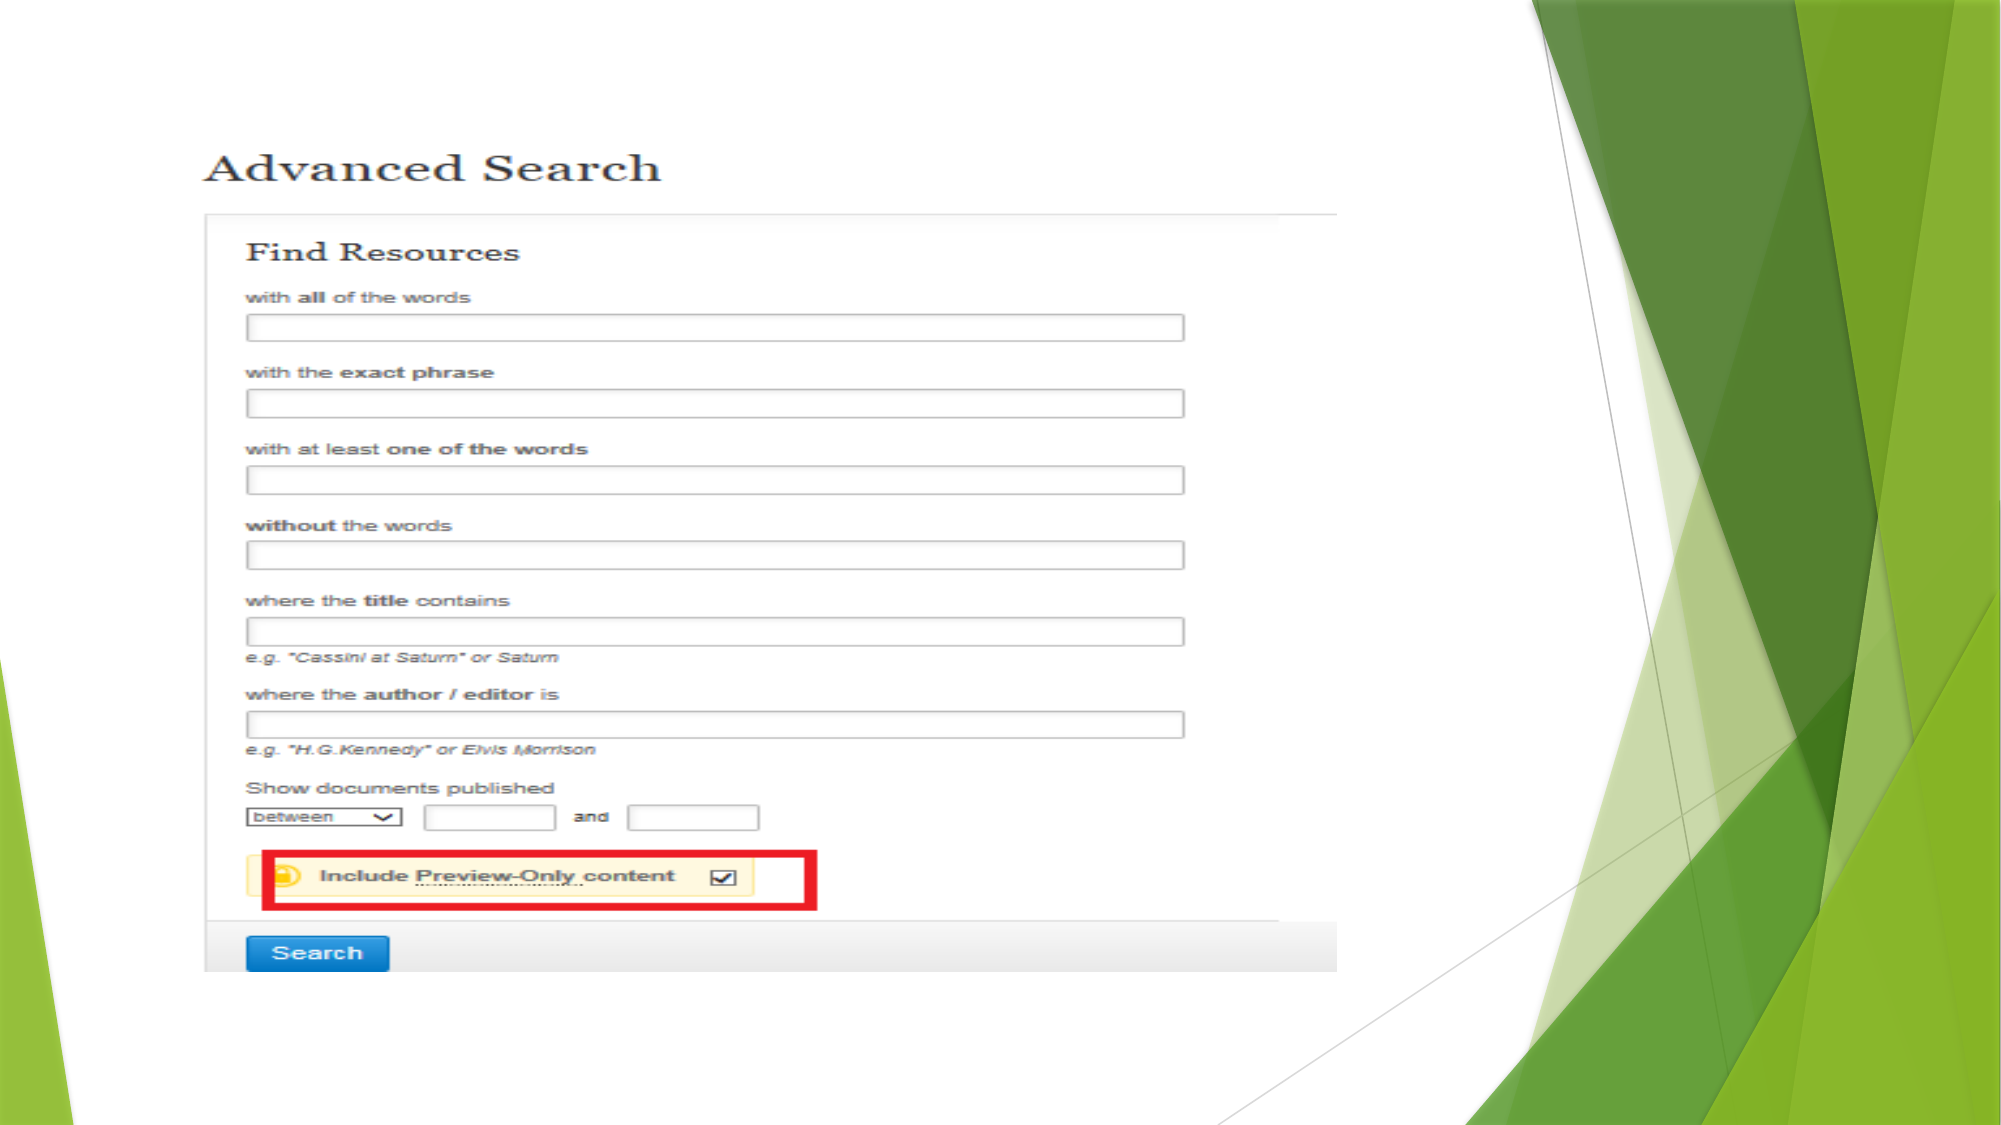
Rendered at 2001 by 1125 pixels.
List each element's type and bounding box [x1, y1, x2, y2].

picture [174, 152, 1337, 973]
